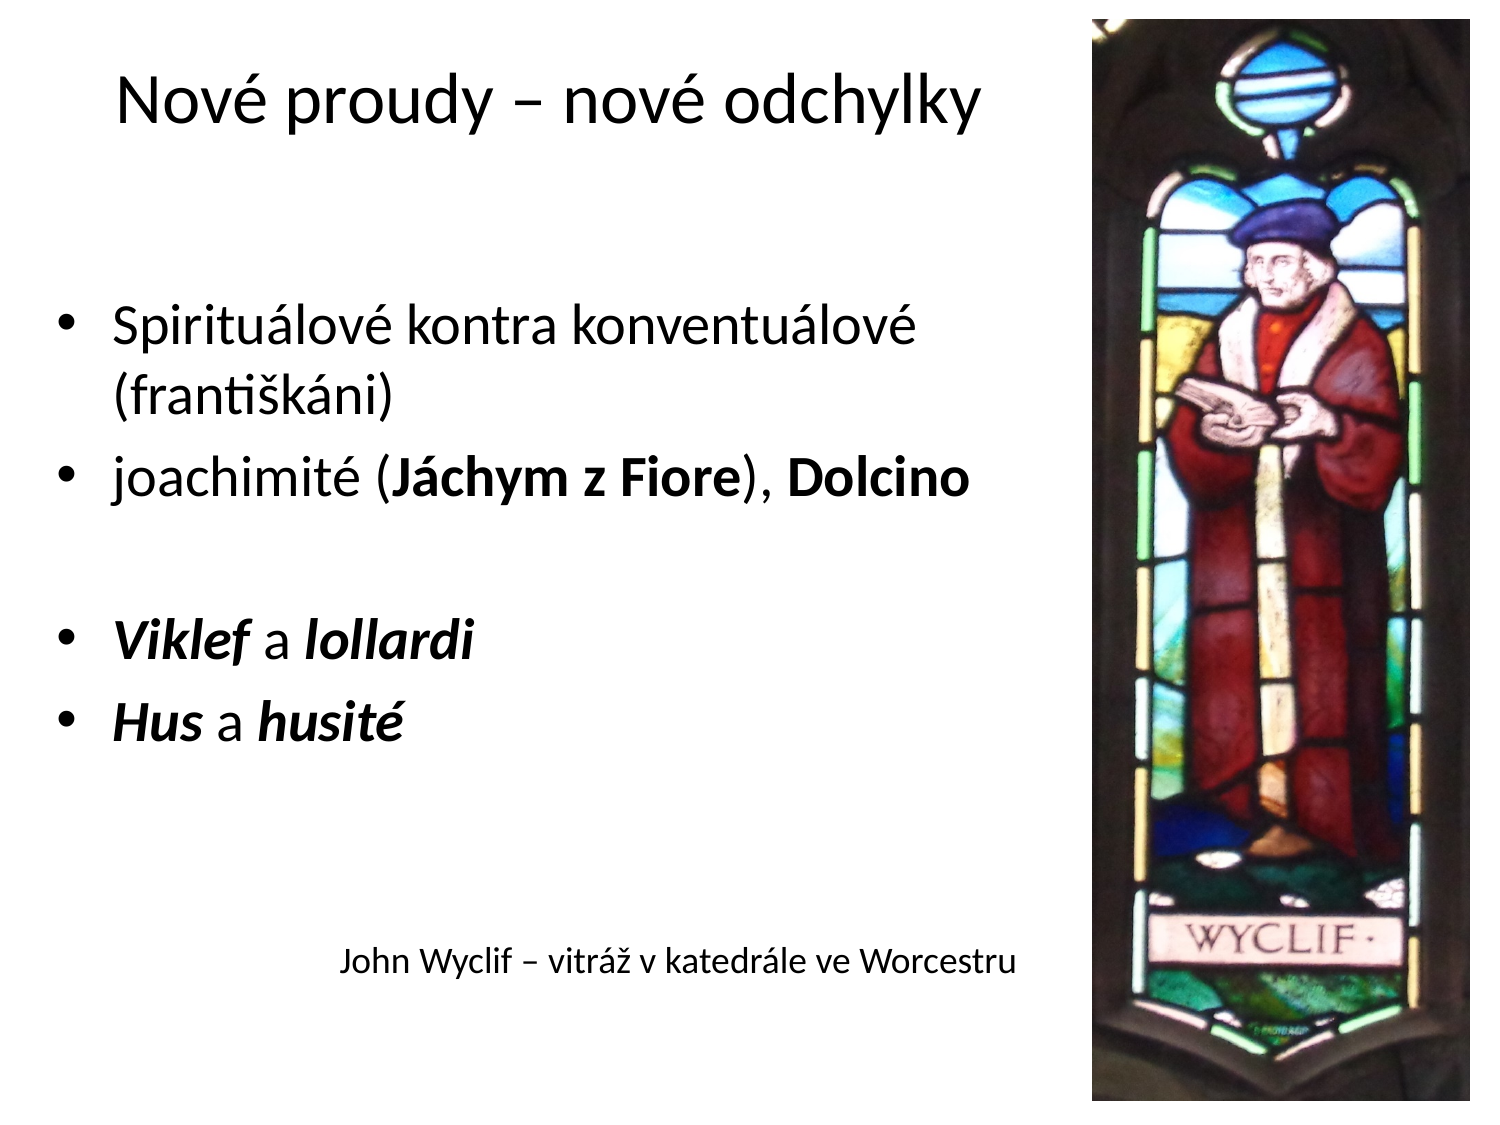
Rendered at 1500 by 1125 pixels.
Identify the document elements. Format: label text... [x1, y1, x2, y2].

list Spirituálové kontra konventuálové (františkáni) joachimité (Jáchym z Fiore), Dolcino Viklef a lollardi Hus a husité [41, 278, 1022, 835]
text_box John Wyclif – vitráž v katedrále ve Worcestru [324, 928, 1069, 989]
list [1092, 18, 1470, 1101]
title Nové proudy – nové odchylky [29, 42, 1069, 147]
